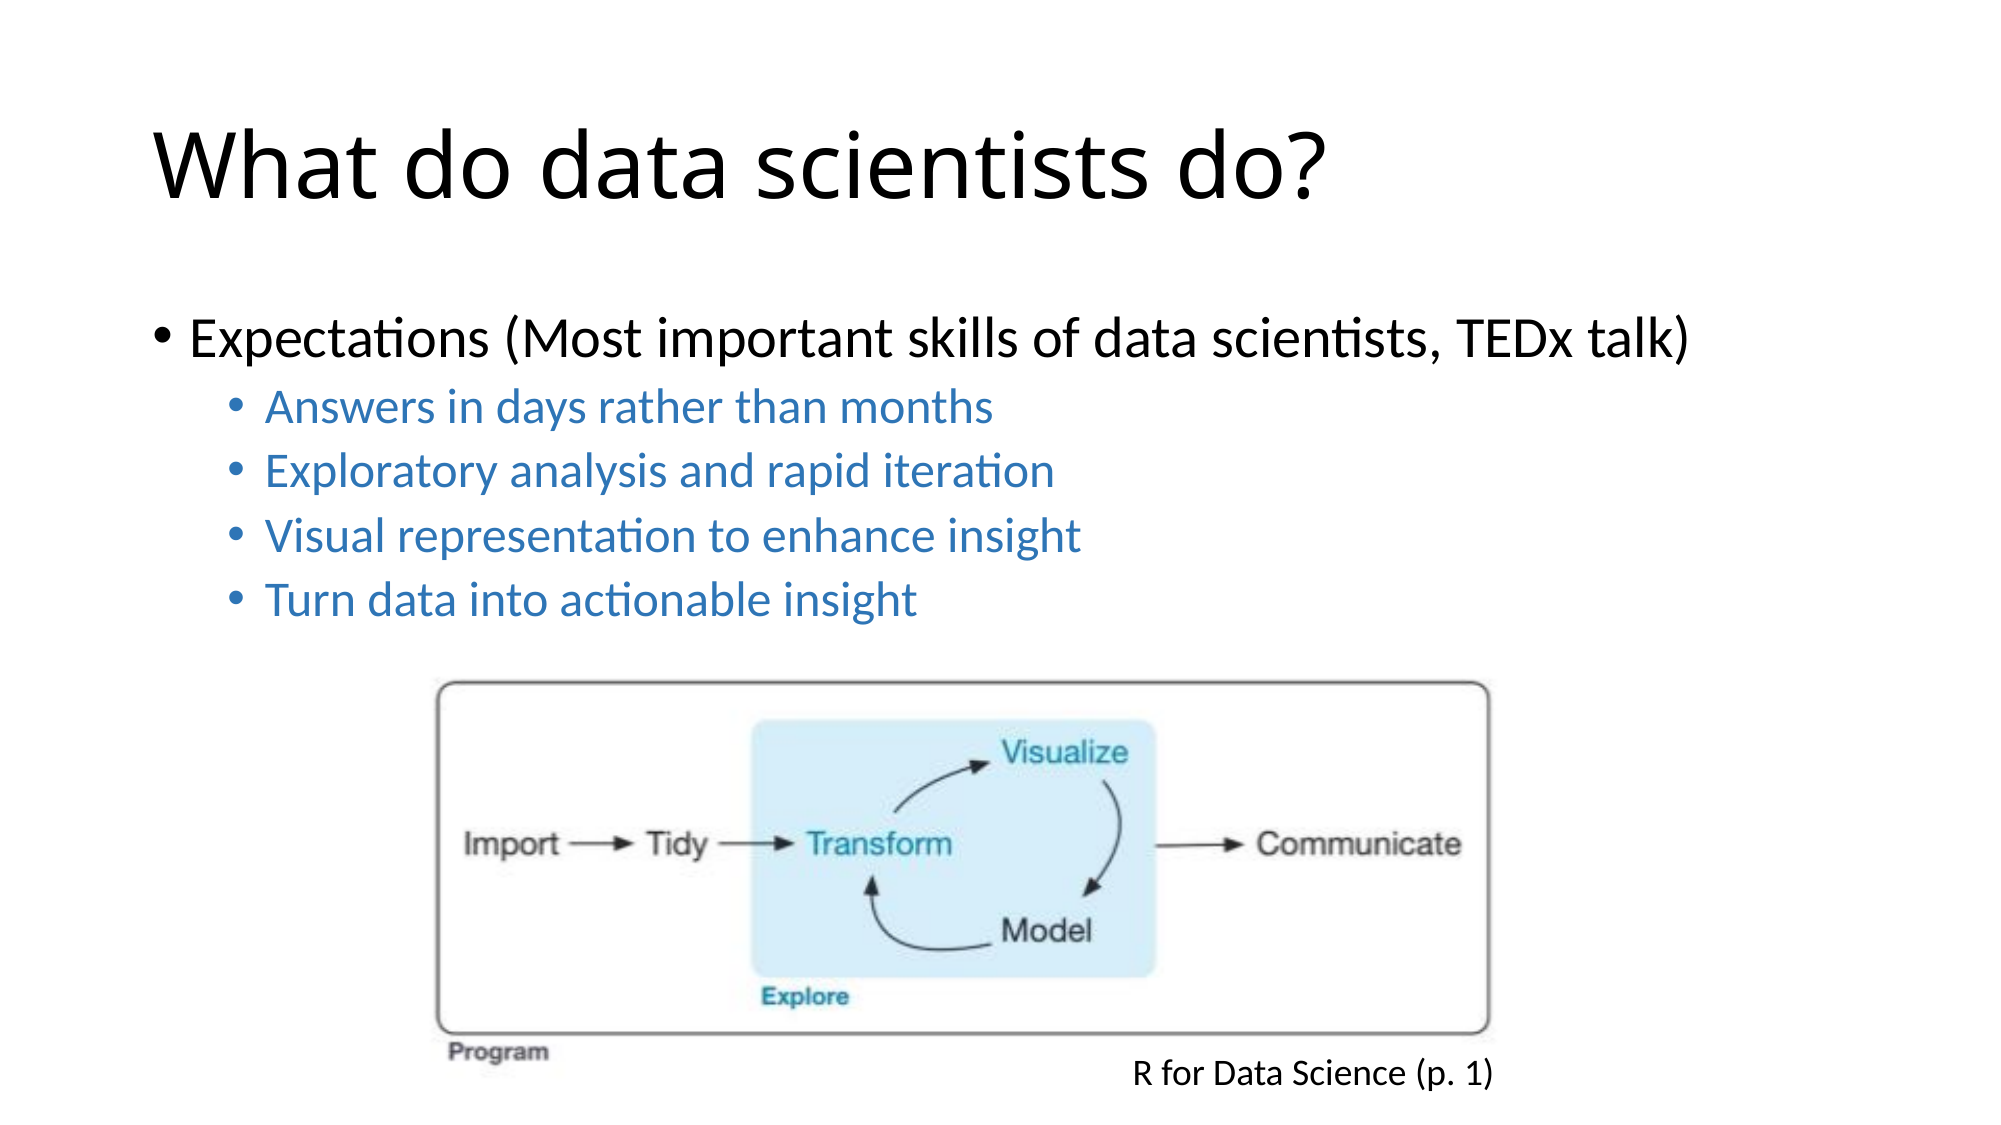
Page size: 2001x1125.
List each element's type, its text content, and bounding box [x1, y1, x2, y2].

list Expectations (Most important skills of data scientists, TEDx talk) Answers in days rather than months Exploratory analysis and rapid iteration Visual representation to enhance insight Turn data into actionable insight [137, 299, 1863, 1079]
picture [399, 663, 1531, 1101]
title What do data scientists do? [137, 59, 1863, 278]
